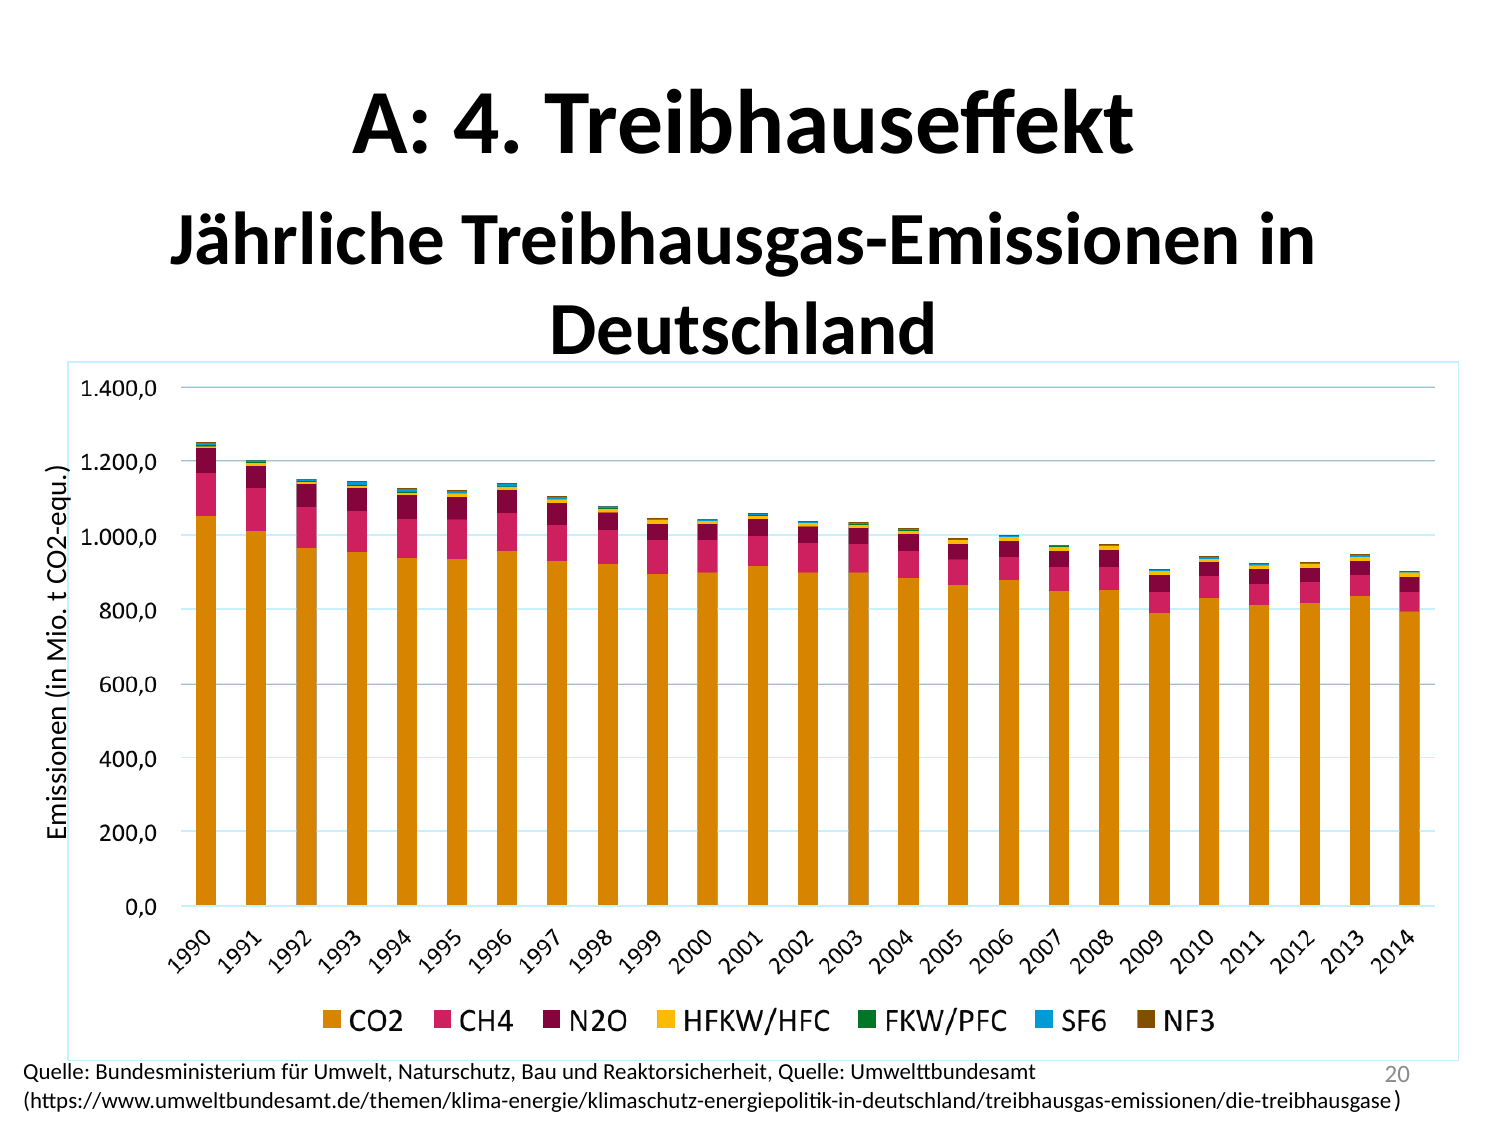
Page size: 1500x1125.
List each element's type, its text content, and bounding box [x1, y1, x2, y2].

text_box A: 4. Treibhauseffekt [80, 54, 1459, 180]
text_box Quelle: Bundesministerium für Umwelt, Naturschutz, Bau und Reaktorsicherheit, Quelle: Umwelttbundesamt (https://www.umweltbundesamt.de/themen/klima-energie/klimaschutz-energiepolitik-in-deutschland/treibhausgas-emissionen/die-treibhausgase) [8, 1049, 1417, 1122]
slide_number 20 [1074, 1069, 1425, 1103]
text_box Emissionen (in Mio. t CO2-equ.) [29, 19, 80, 856]
title Jährliche Treibhausgas-Emissionen in Deutschland [80, 186, 1452, 360]
picture [67, 361, 1459, 1061]
